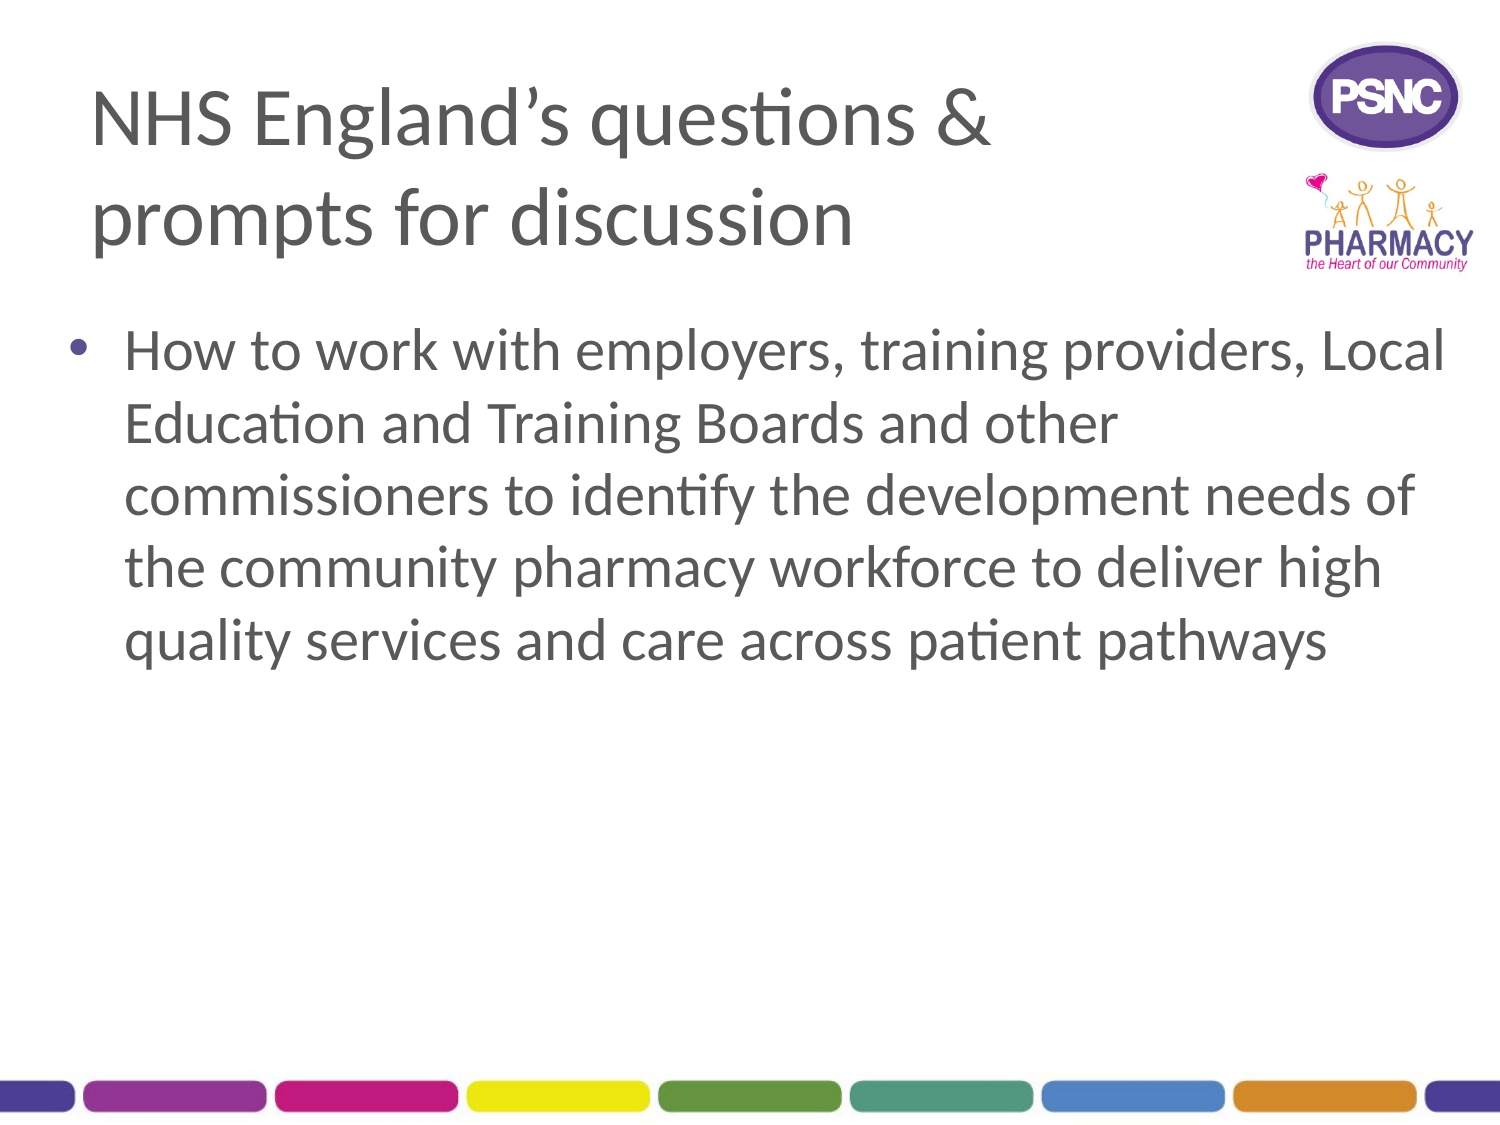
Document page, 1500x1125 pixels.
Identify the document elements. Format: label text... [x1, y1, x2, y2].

list How to work with employers, training providers, Local Education and Training Boards and other commissioners to identify the development needs of the community pharmacy workforce to deliver high quality services and care across patient pathways [53, 302, 1471, 1047]
title NHS England’s questions & prompts for discussion [75, 45, 1034, 279]
picture [0, 1071, 1500, 1123]
picture [1280, 30, 1491, 281]
